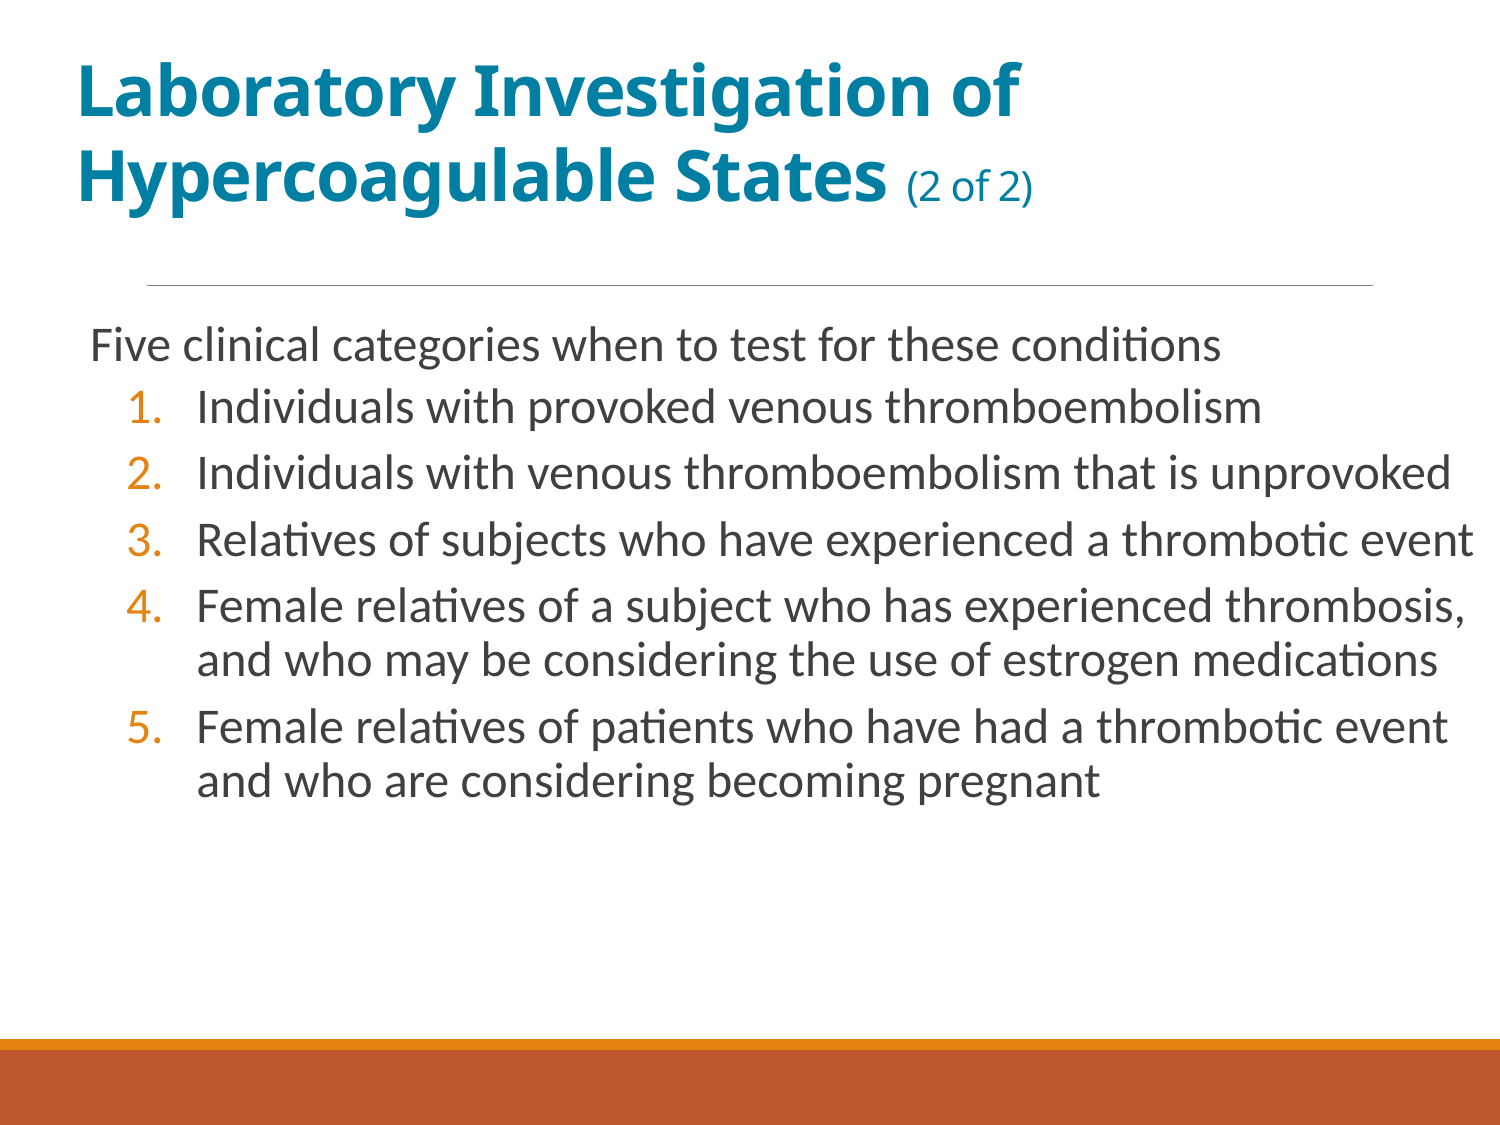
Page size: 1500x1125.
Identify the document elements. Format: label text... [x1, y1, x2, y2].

title Laboratory Investigation of Hypercoagulable States (2 of 2) [75, 35, 1425, 216]
list Five clinical categories when to test for these conditions Individuals with provoked venous thromboembolism Individuals with venous thromboembolism that is unprovoked Relatives of subjects who have experienced a thrombotic event Female relatives of a subject who has experienced thrombosis, and who may be considering the use of estrogen medications Female relatives of patients who have had a thrombotic event and who are considering becoming pregnant [75, 317, 1479, 1069]
